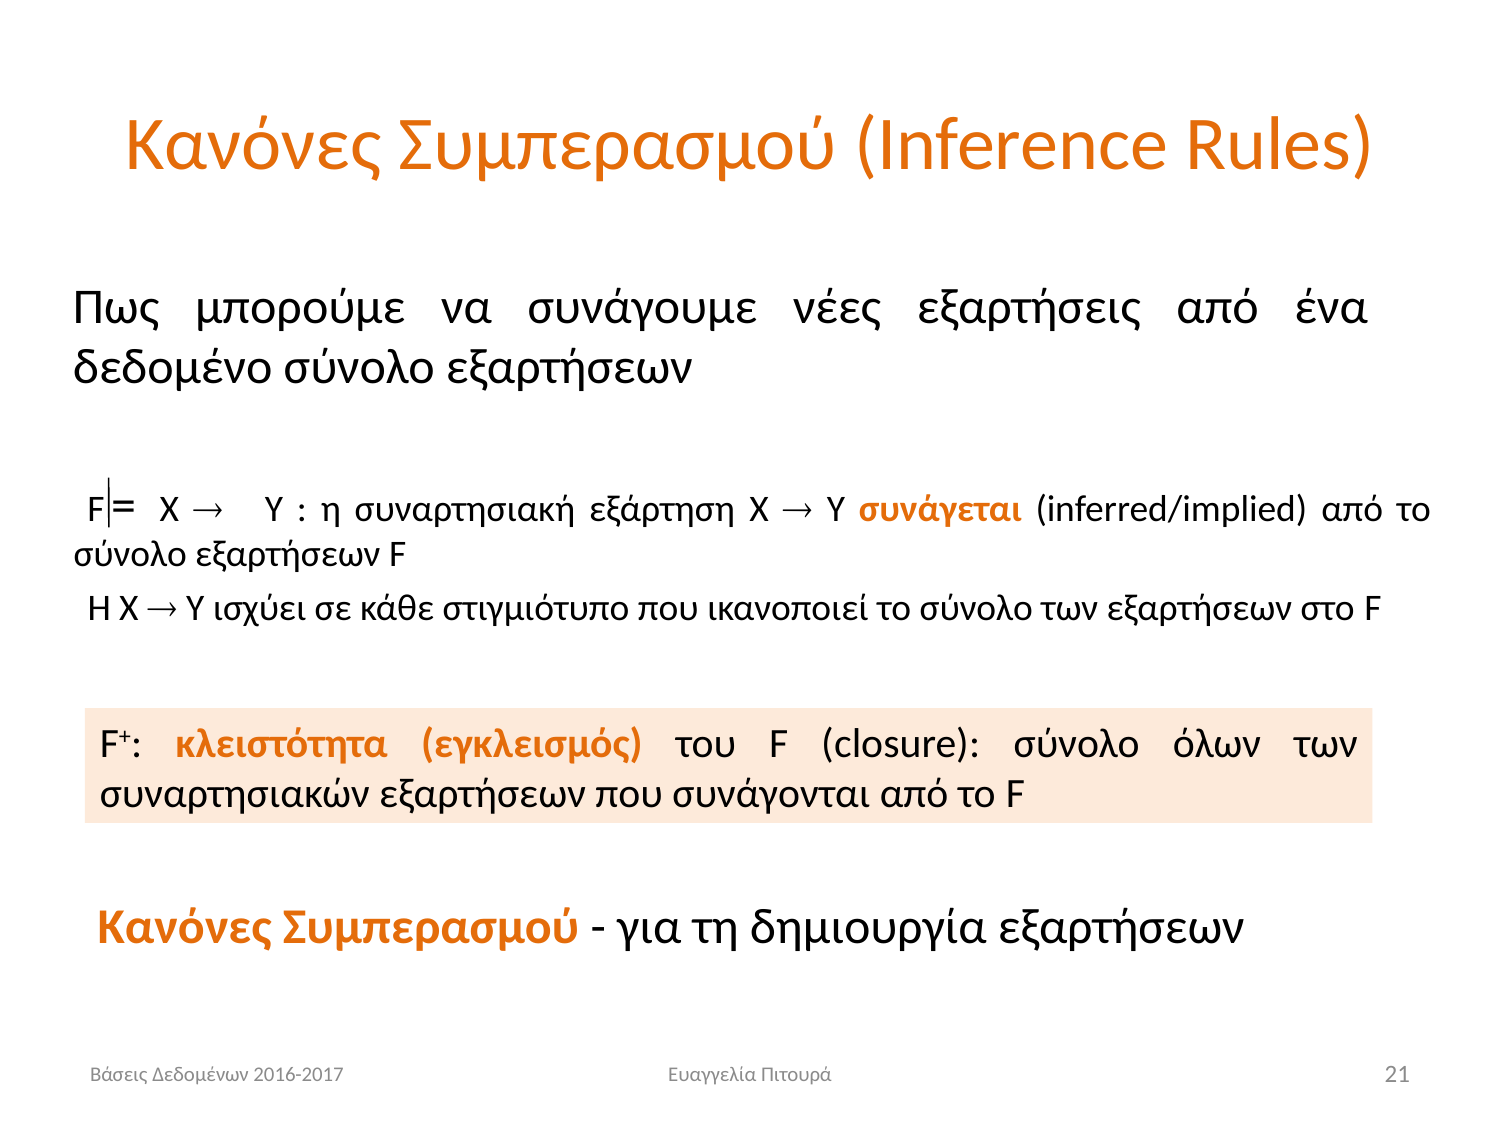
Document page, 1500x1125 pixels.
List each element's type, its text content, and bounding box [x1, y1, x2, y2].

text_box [58, 464, 1446, 583]
slide_number Βάσεις Δεδομένων 2016-2017 [75, 1042, 425, 1103]
text_box Κανόνες Συμπερασμού - για τη δημιουργία εξαρτήσεων [82, 886, 1408, 961]
text_box H Χ  Υ ισχύει σε κάθε στιγμιότυπο που ικανοποιεί το σύνολο των εξαρτήσεων στο F [72, 590, 1435, 635]
slide_number 21 [1074, 1042, 1425, 1103]
footer Ευαγγελία Πιτουρά [512, 1042, 988, 1103]
text_box Πως μπορούμε να συνάγουμε νέες εξαρτήσεις από ένα δεδομένο σύνολο εξαρτήσεων [58, 265, 1384, 401]
text_box F+: κλειστότητα (εγκλεισμός) του F (closure): σύνολο όλων των συναρτησιακών εξαρτήσεων που συνάγονται από το F [84, 708, 1373, 823]
title Κανόνες Συμπερασμού (Inference Rules) [75, 45, 1425, 233]
